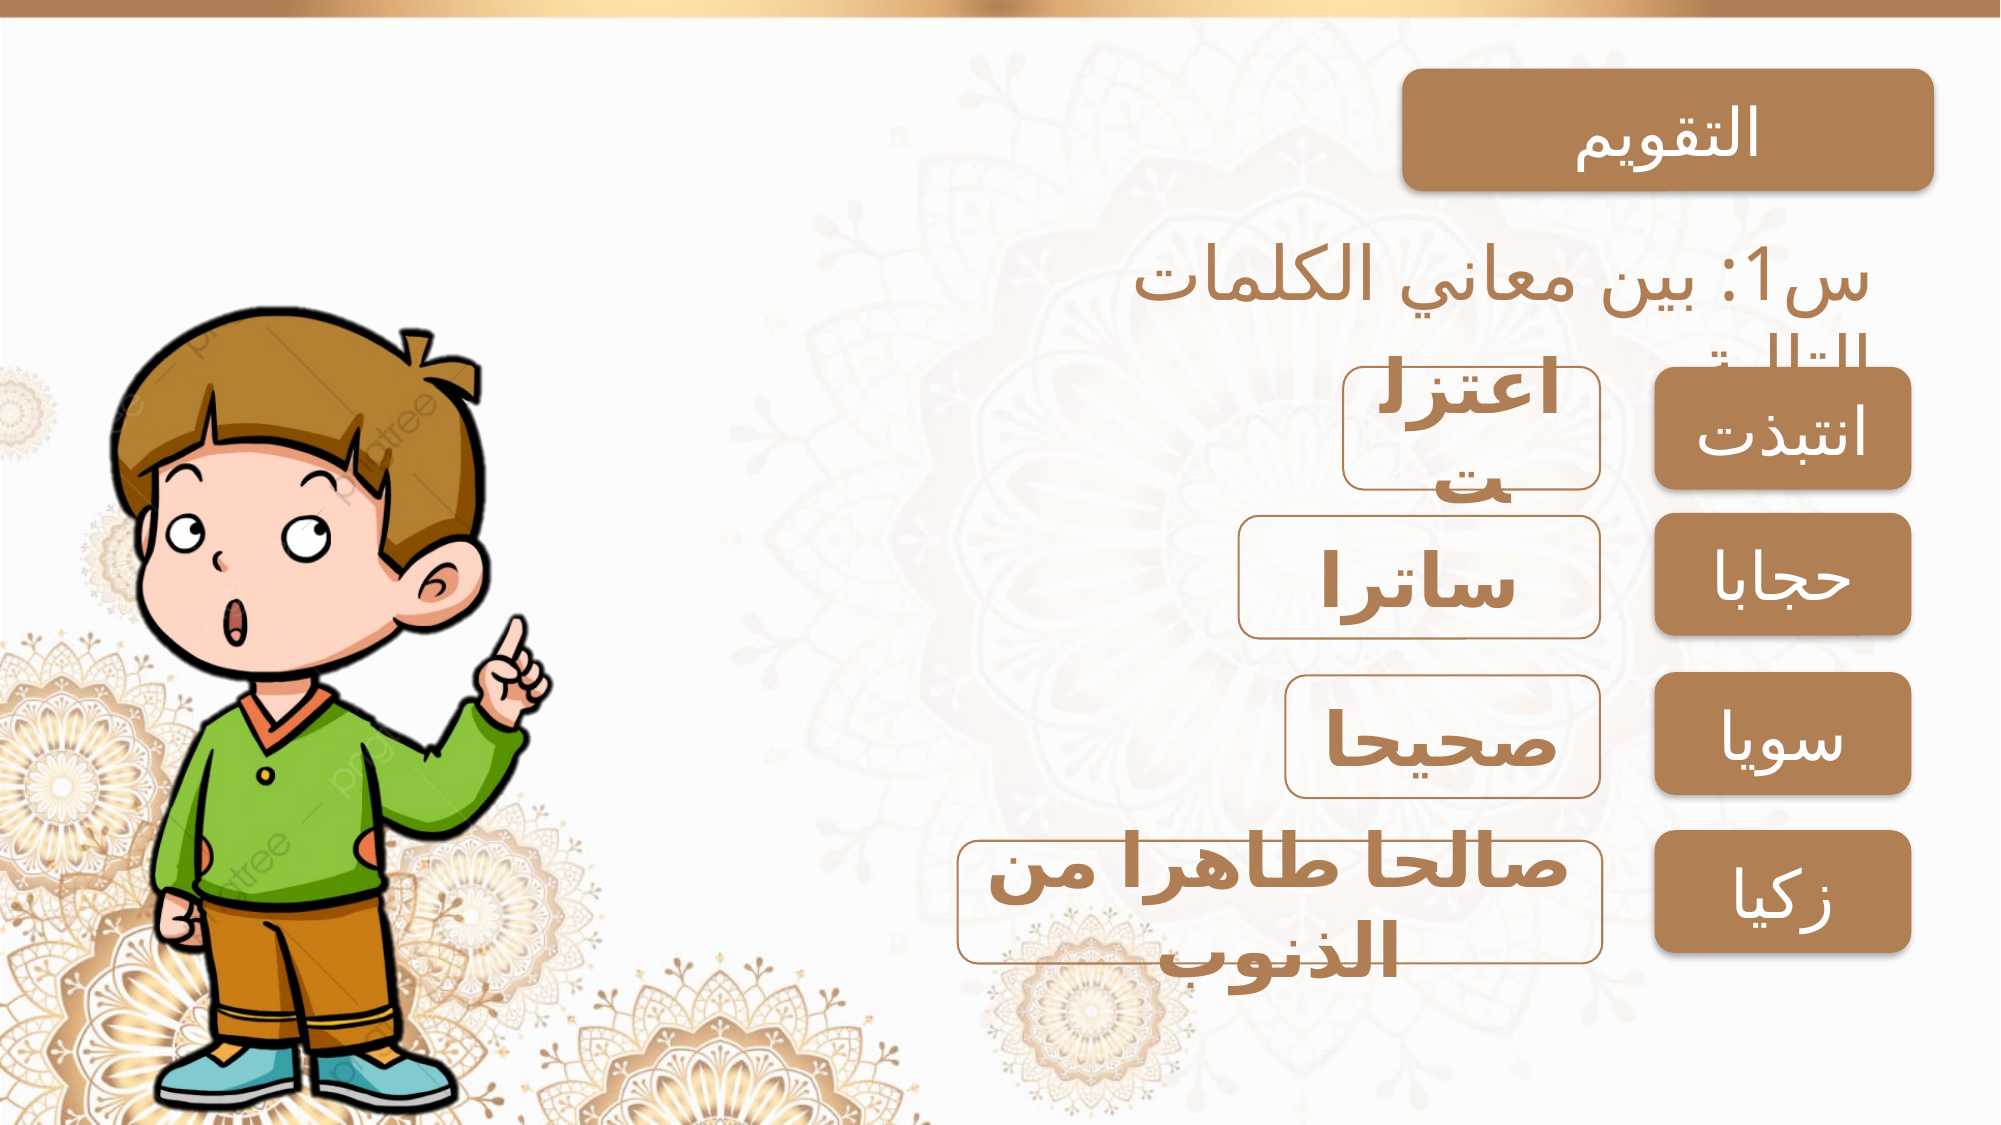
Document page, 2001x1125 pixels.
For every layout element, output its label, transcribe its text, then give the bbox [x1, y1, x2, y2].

text_box زكيا [1653, 829, 1913, 954]
text_box اعتزلت [1342, 365, 1602, 491]
text_box ساترا [1237, 514, 1602, 640]
text_box صالحا طاهرا من الذنوب [956, 839, 1604, 965]
text_box حجابا [1653, 511, 1913, 637]
text_box التقويم [1401, 67, 1936, 193]
text_box سويا [1653, 671, 1913, 796]
picture [0, 0, 2001, 1125]
text_box انتبذت [1653, 365, 1913, 491]
text_box صحيحا [1284, 674, 1602, 800]
text_box س1: بين معاني الكلمات التالية [1074, 218, 1889, 413]
